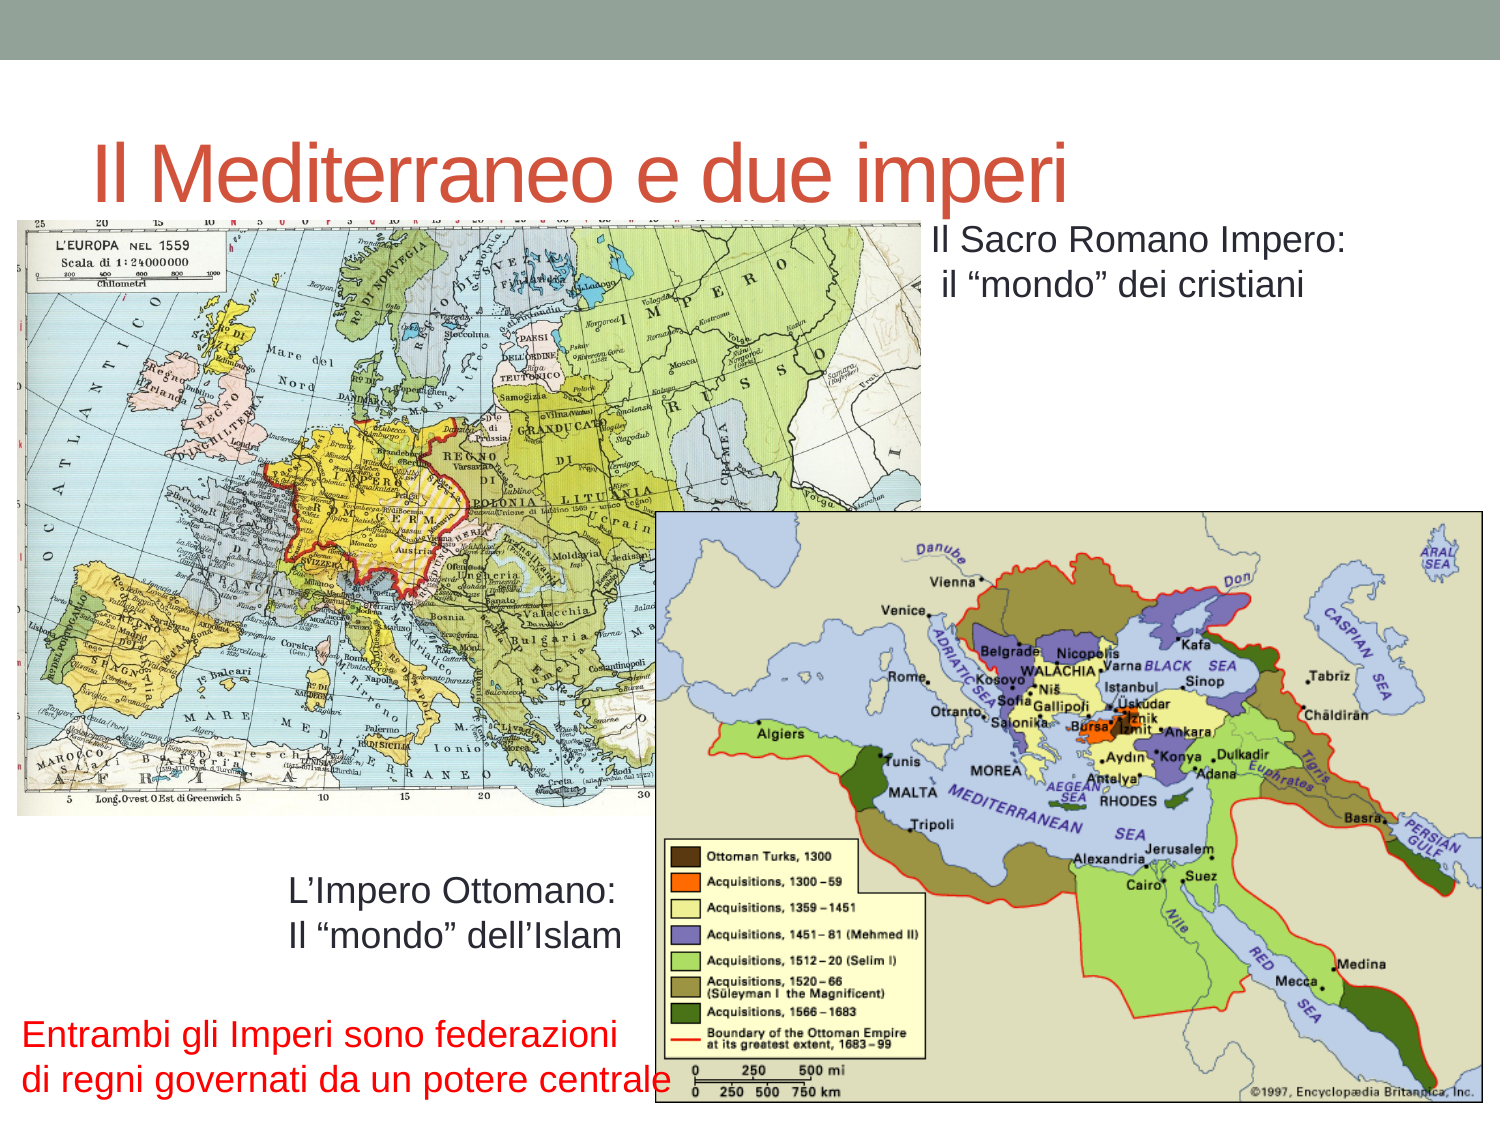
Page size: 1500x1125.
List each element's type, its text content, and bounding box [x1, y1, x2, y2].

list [17, 220, 922, 817]
text_box L’Impero Ottomano: Il “mondo” dell’Islam [273, 858, 643, 964]
text_box Entrambi gli Imperi sono federazioni di regni governati da un potere centrale [6, 1002, 653, 1108]
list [655, 510, 1483, 1104]
title Il Mediterraneo e due imperi [75, 87, 1425, 250]
text_box Il Sacro Romano Impero: il “mondo” dei cristiani [915, 207, 1362, 313]
